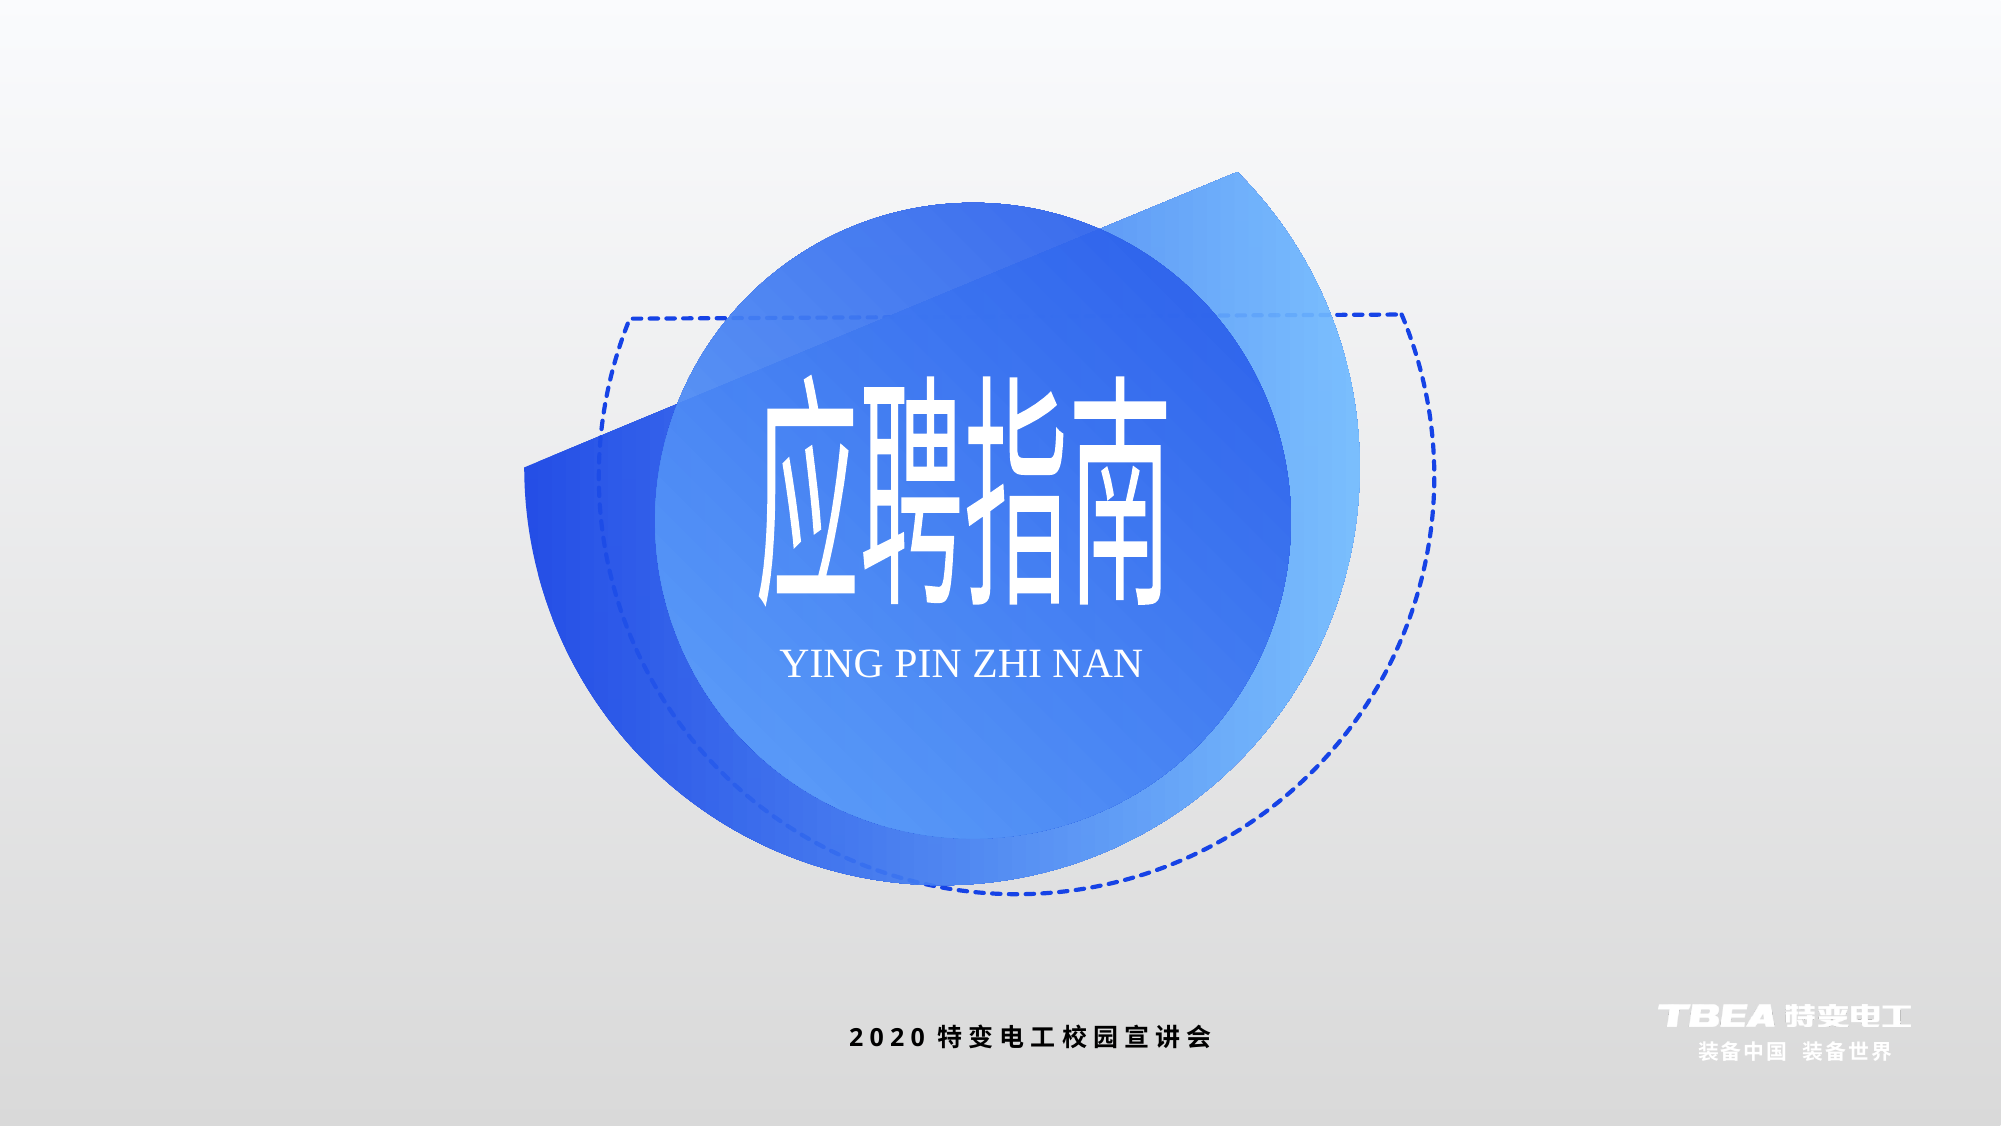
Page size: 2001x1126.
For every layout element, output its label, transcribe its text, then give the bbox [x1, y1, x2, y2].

text_box [653, 200, 1294, 841]
text_box [522, 170, 1362, 888]
text_box YING PIN ZHI NAN [727, 590, 1196, 738]
text_box 2020特变电工校园宣讲会 [751, 1014, 1308, 1060]
text_box [940, 312, 1437, 897]
text_box [599, 316, 726, 432]
picture [1658, 1004, 1911, 1027]
